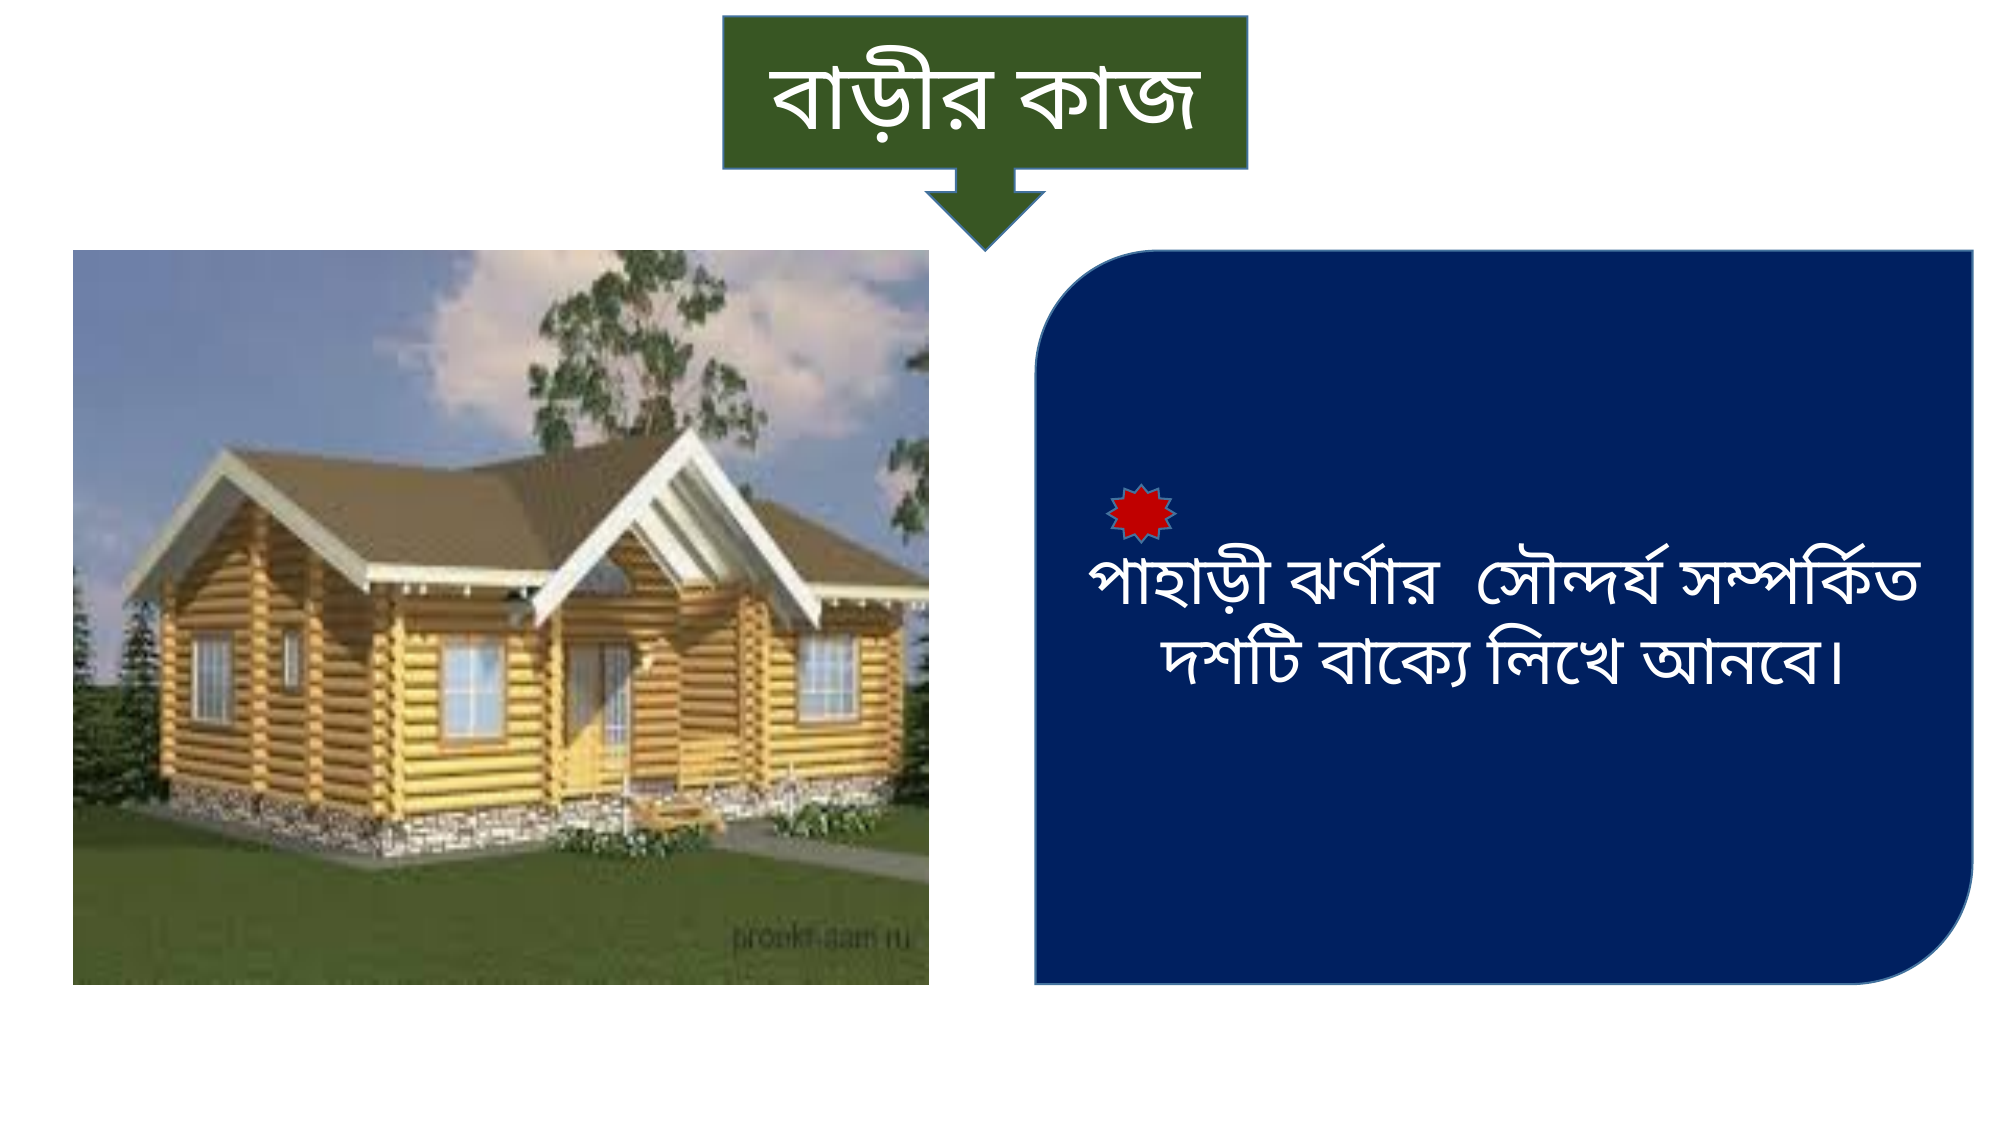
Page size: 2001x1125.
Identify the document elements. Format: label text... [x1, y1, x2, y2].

text_box বাড়ীর কাজ [722, 15, 1249, 253]
picture [73, 250, 929, 985]
text_box পাহাড়ী ঝর্ণার সৌন্দর্য সম্পর্কিত দশটি বাক্যে লিখে আনবে। [1034, 249, 1974, 986]
text_box [1105, 483, 1178, 545]
